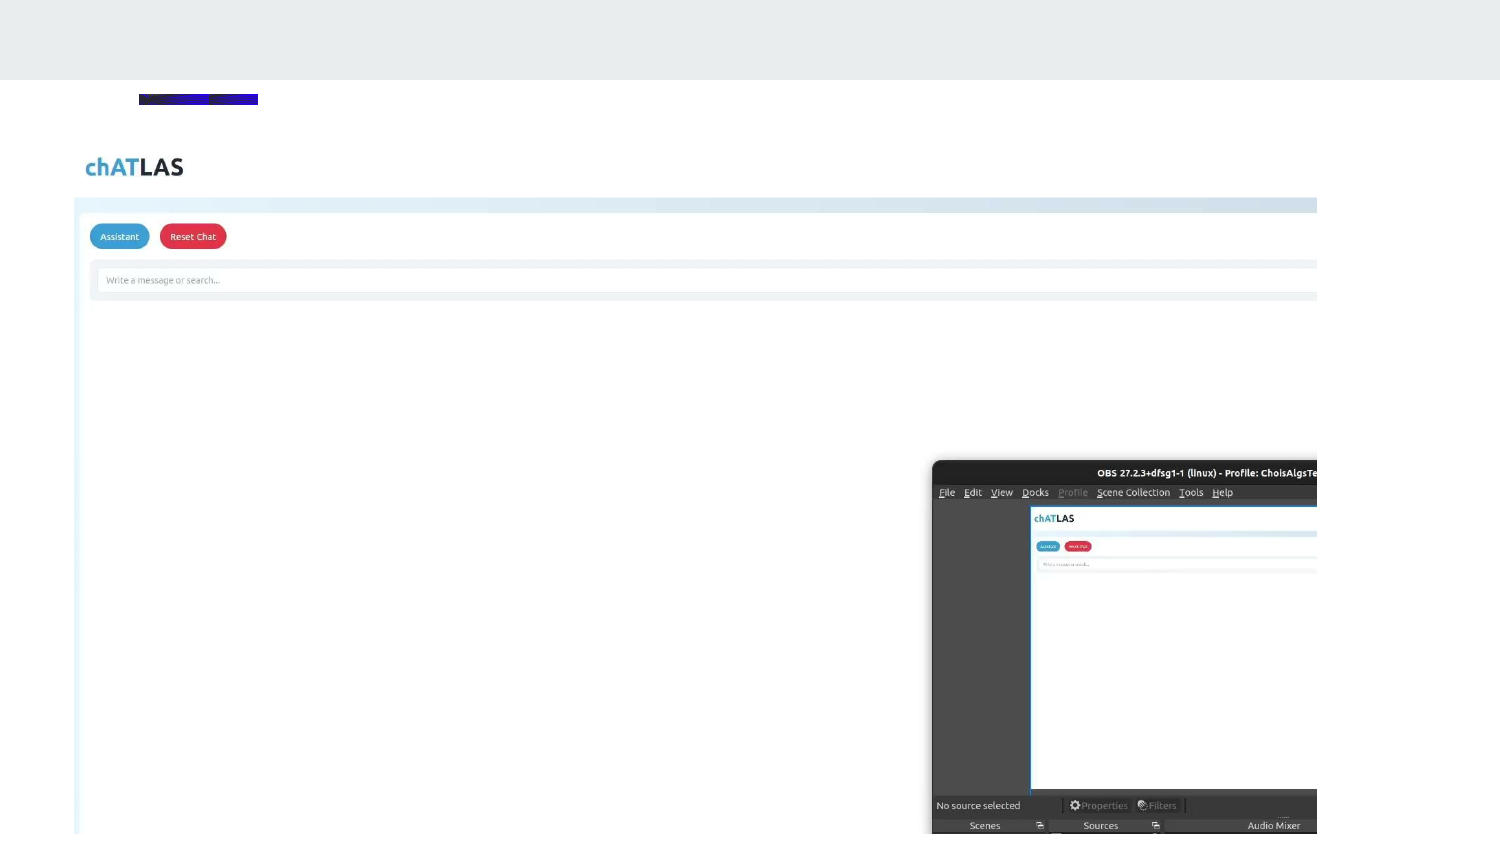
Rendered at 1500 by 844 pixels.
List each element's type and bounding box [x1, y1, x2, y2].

picture [74, 134, 1317, 834]
picture [139, 94, 258, 105]
